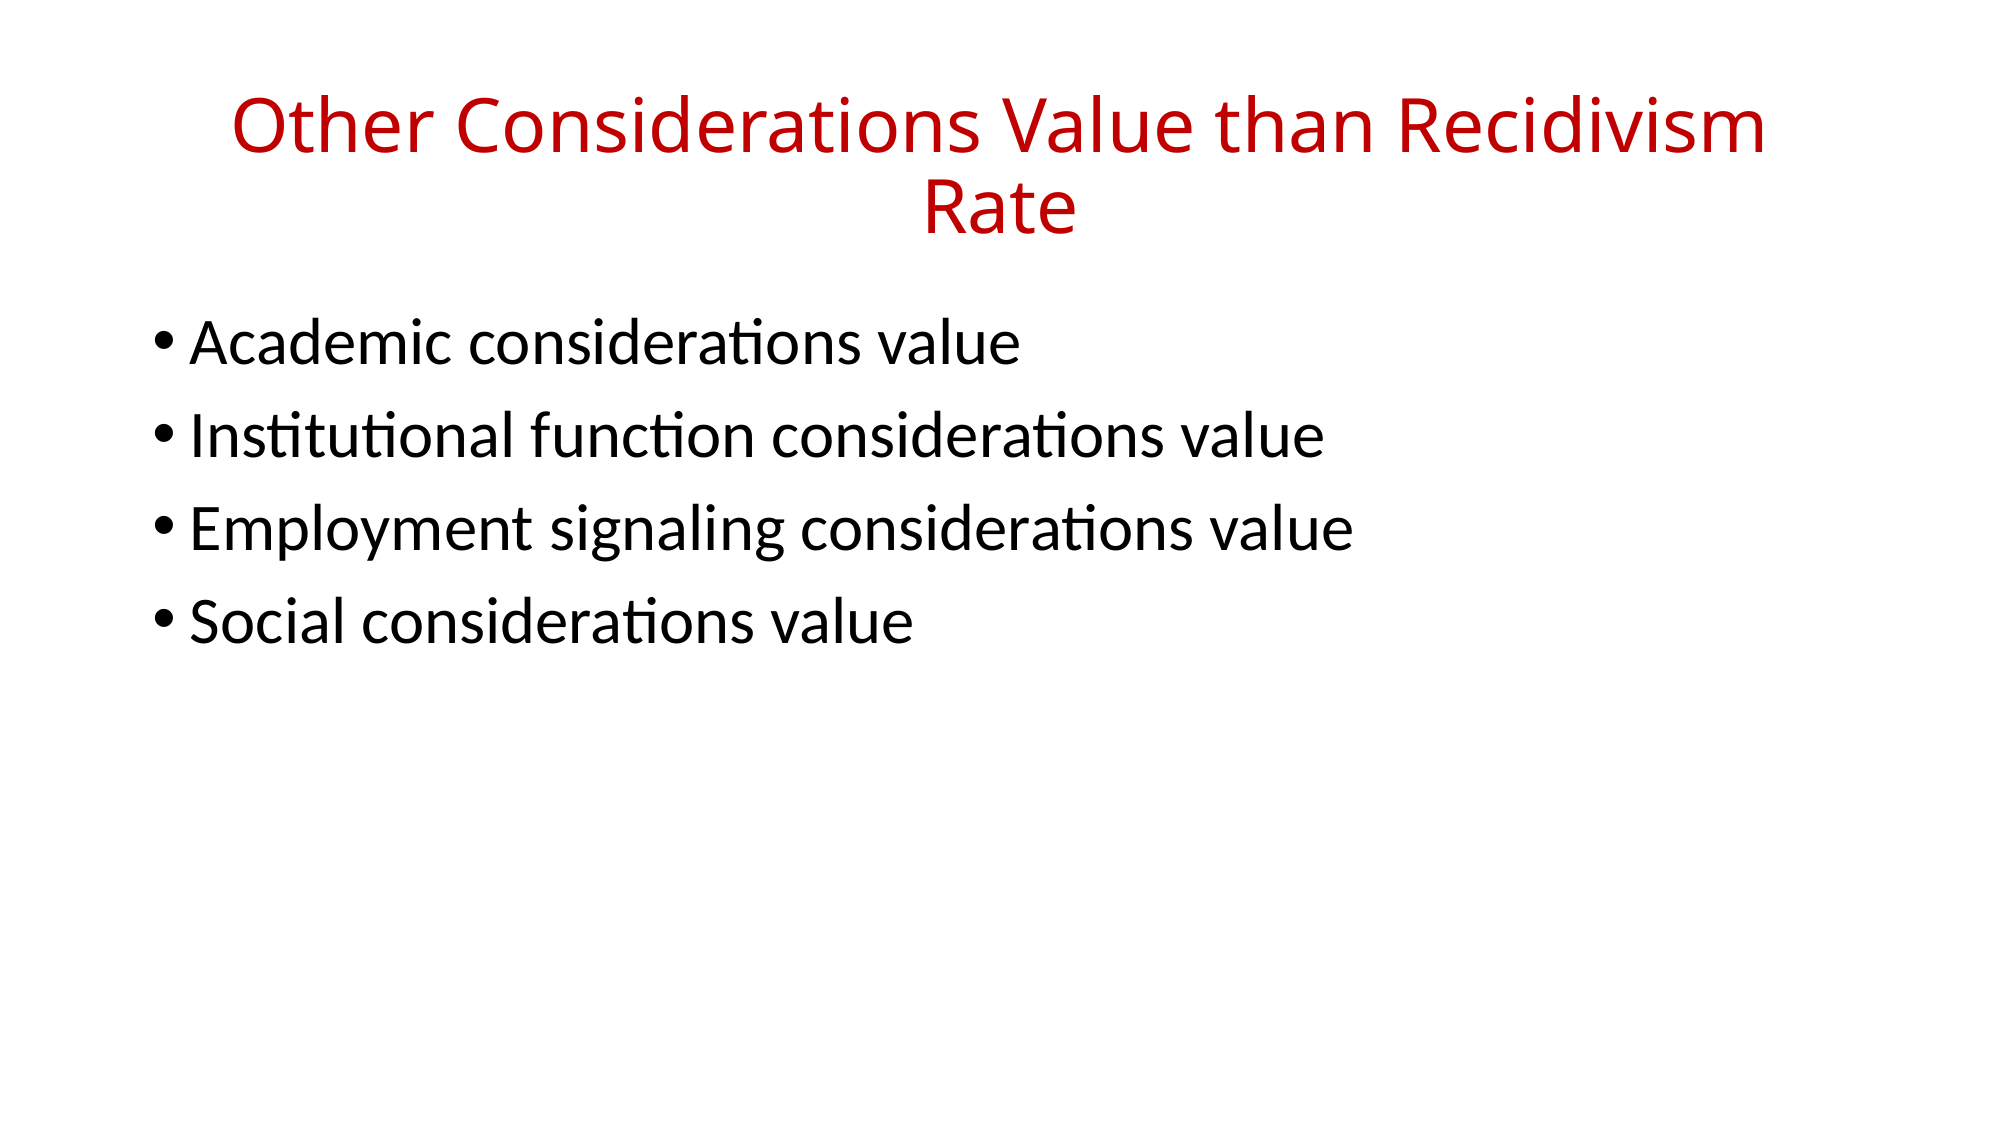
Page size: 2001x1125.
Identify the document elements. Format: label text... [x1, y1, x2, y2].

list Academic considerations value Institutional function considerations value Employment signaling considerations value Social considerations value [137, 299, 1863, 1014]
title Other Considerations Value than Recidivism Rate [137, 59, 1863, 278]
